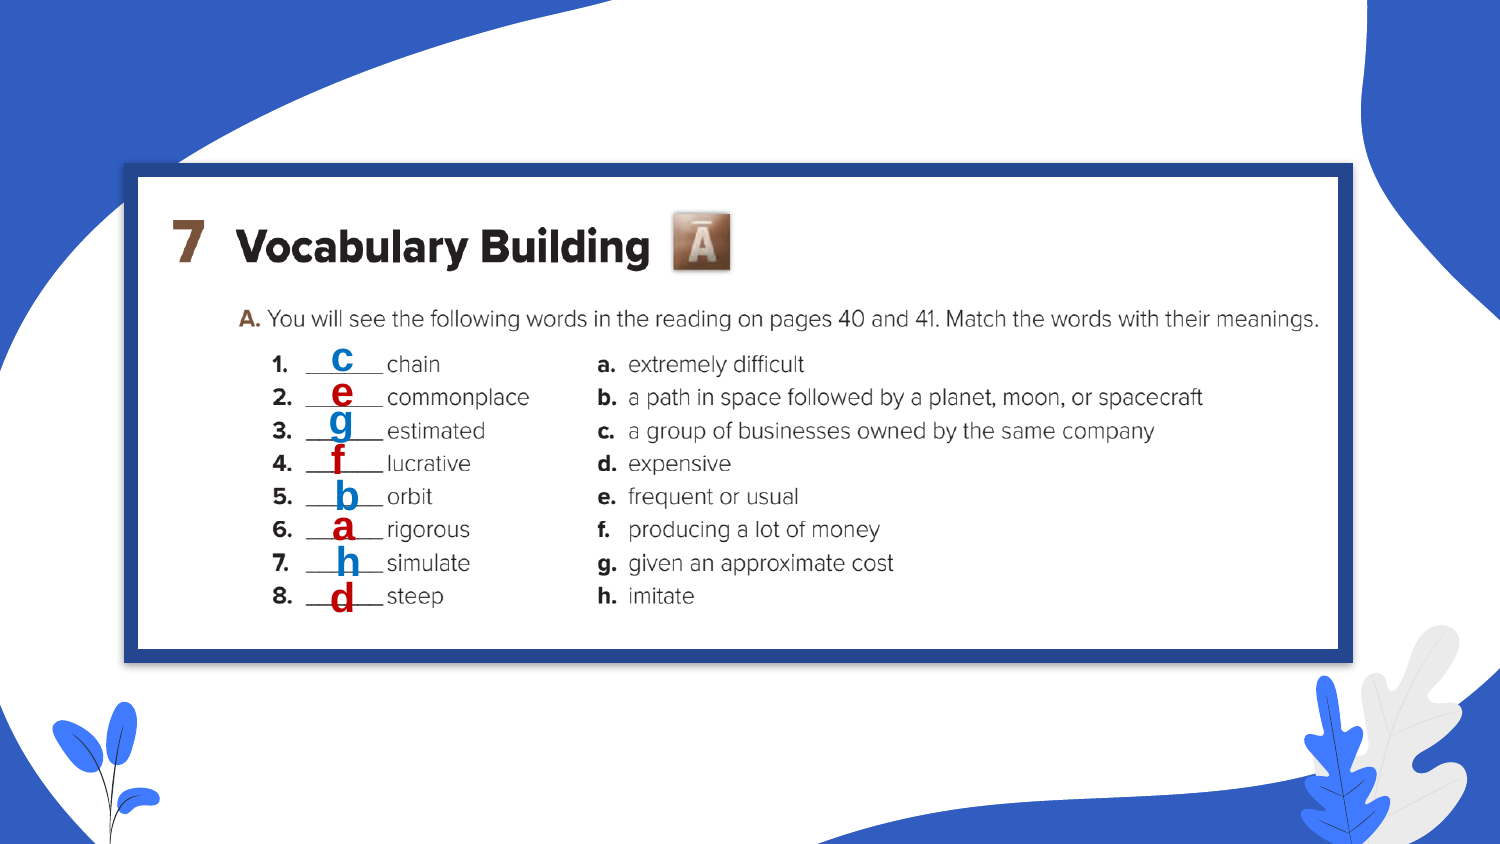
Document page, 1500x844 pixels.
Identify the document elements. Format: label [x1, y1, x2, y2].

picture [137, 177, 1339, 650]
text_box [50, 701, 161, 844]
text_box [1300, 624, 1468, 844]
